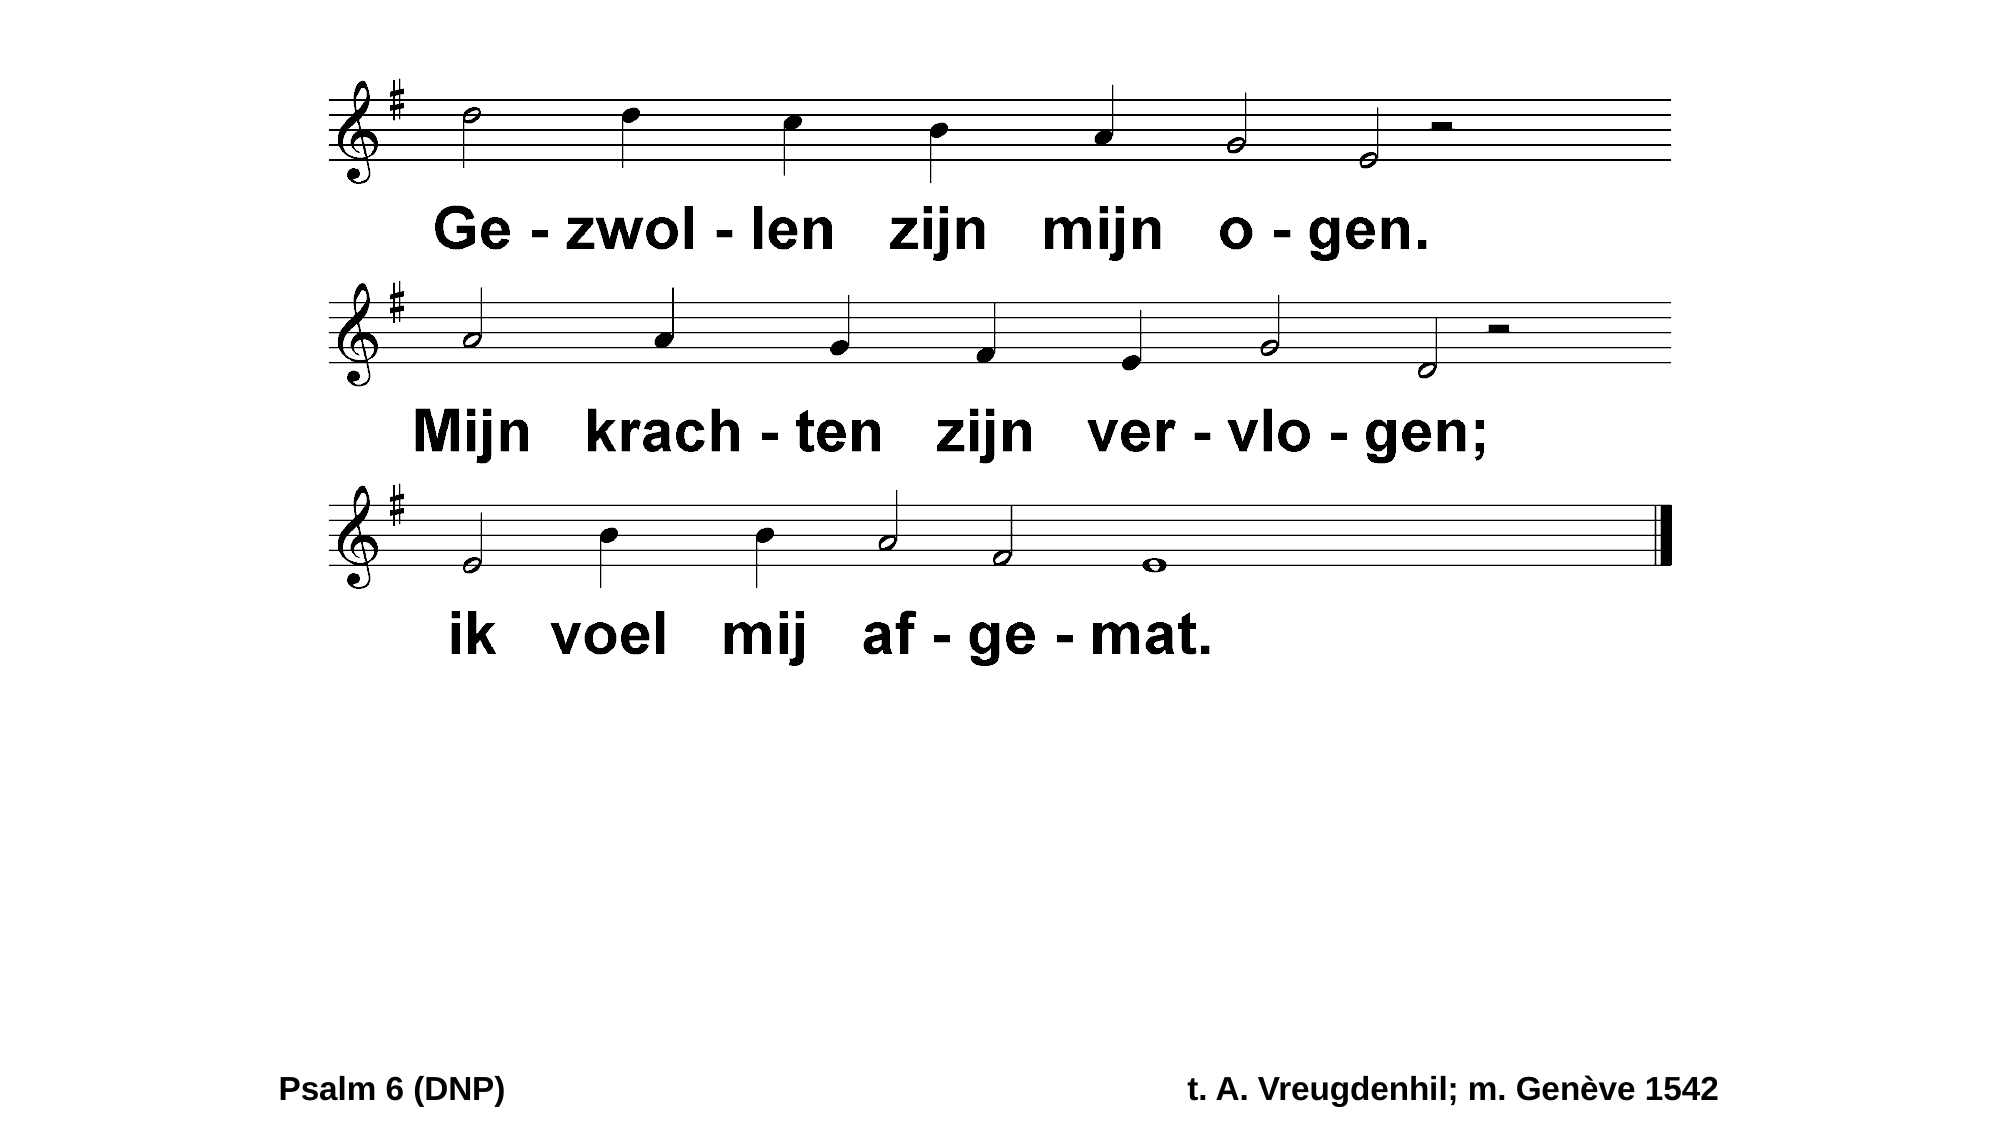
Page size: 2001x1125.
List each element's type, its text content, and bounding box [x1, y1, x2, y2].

picture [312, 62, 1688, 682]
text_box Psalm 6 (DNP) t. A. Vreugdenhil; m. Genève 1542 [263, 1059, 1745, 1115]
